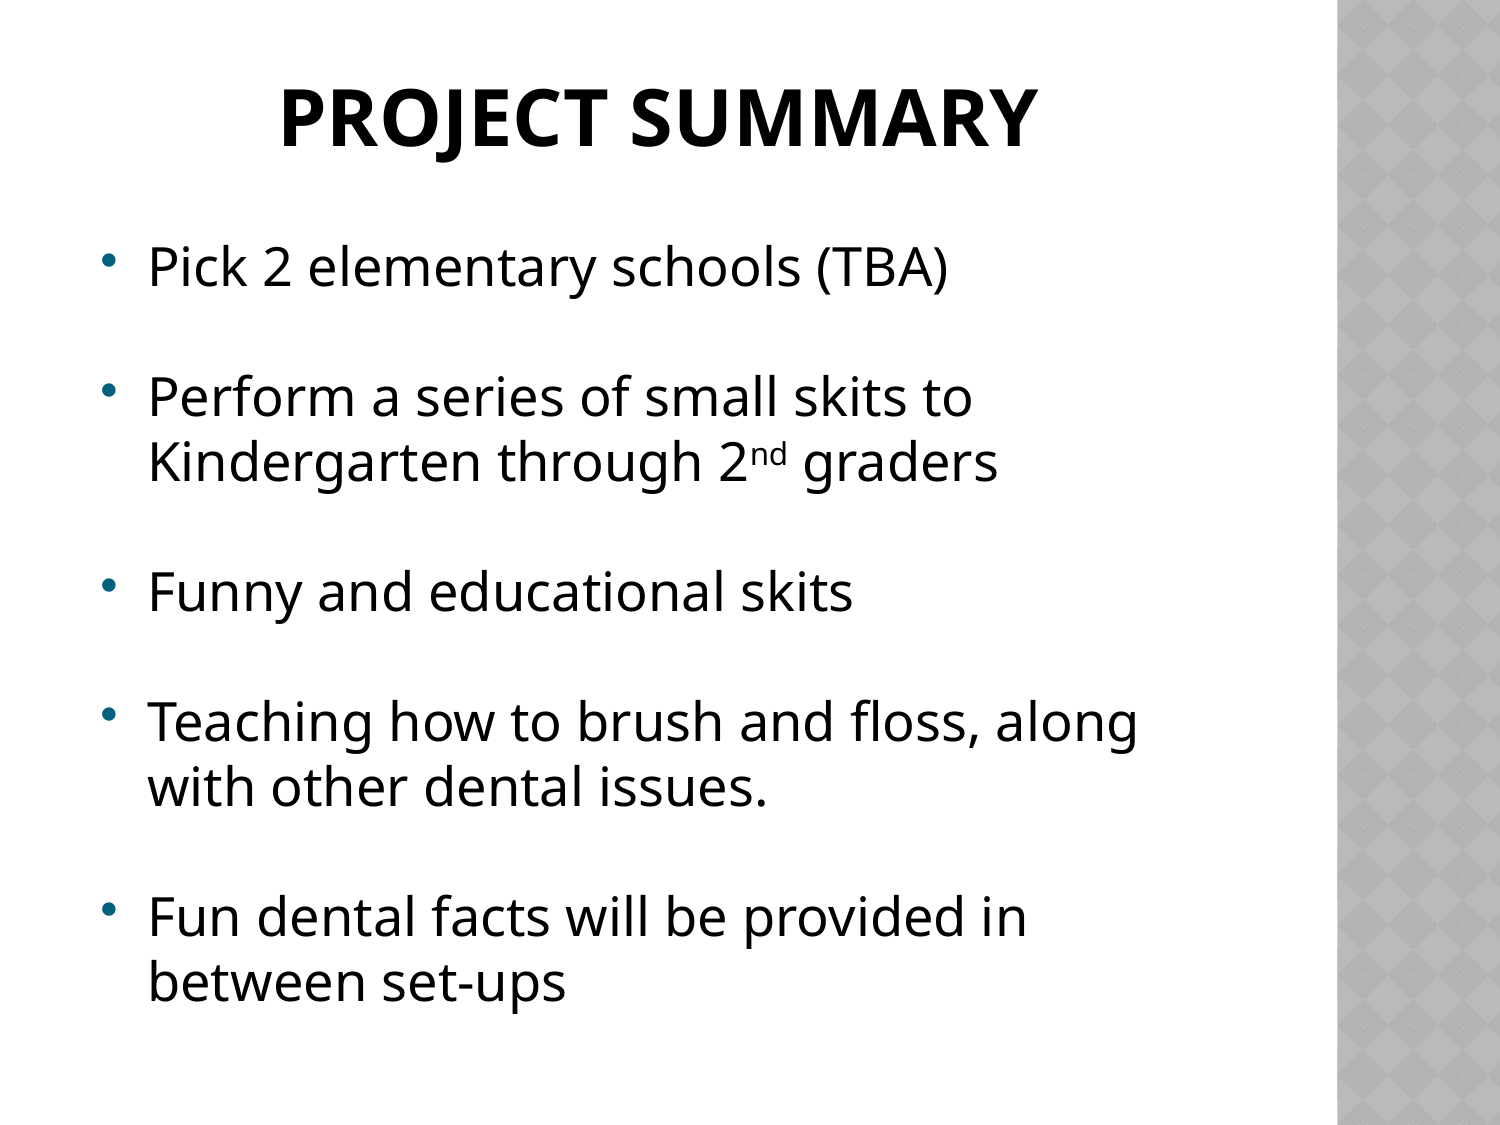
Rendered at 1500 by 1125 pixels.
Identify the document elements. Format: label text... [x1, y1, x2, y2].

list Pick 2 elementary schools (TBA) Perform a series of small skits to Kindergarten through 2nd graders Funny and educational skits Teaching how to brush and floss, along with other dental issues. Fun dental facts will be provided in between set-ups [87, 224, 1275, 1084]
title Project summary [75, 0, 1263, 163]
